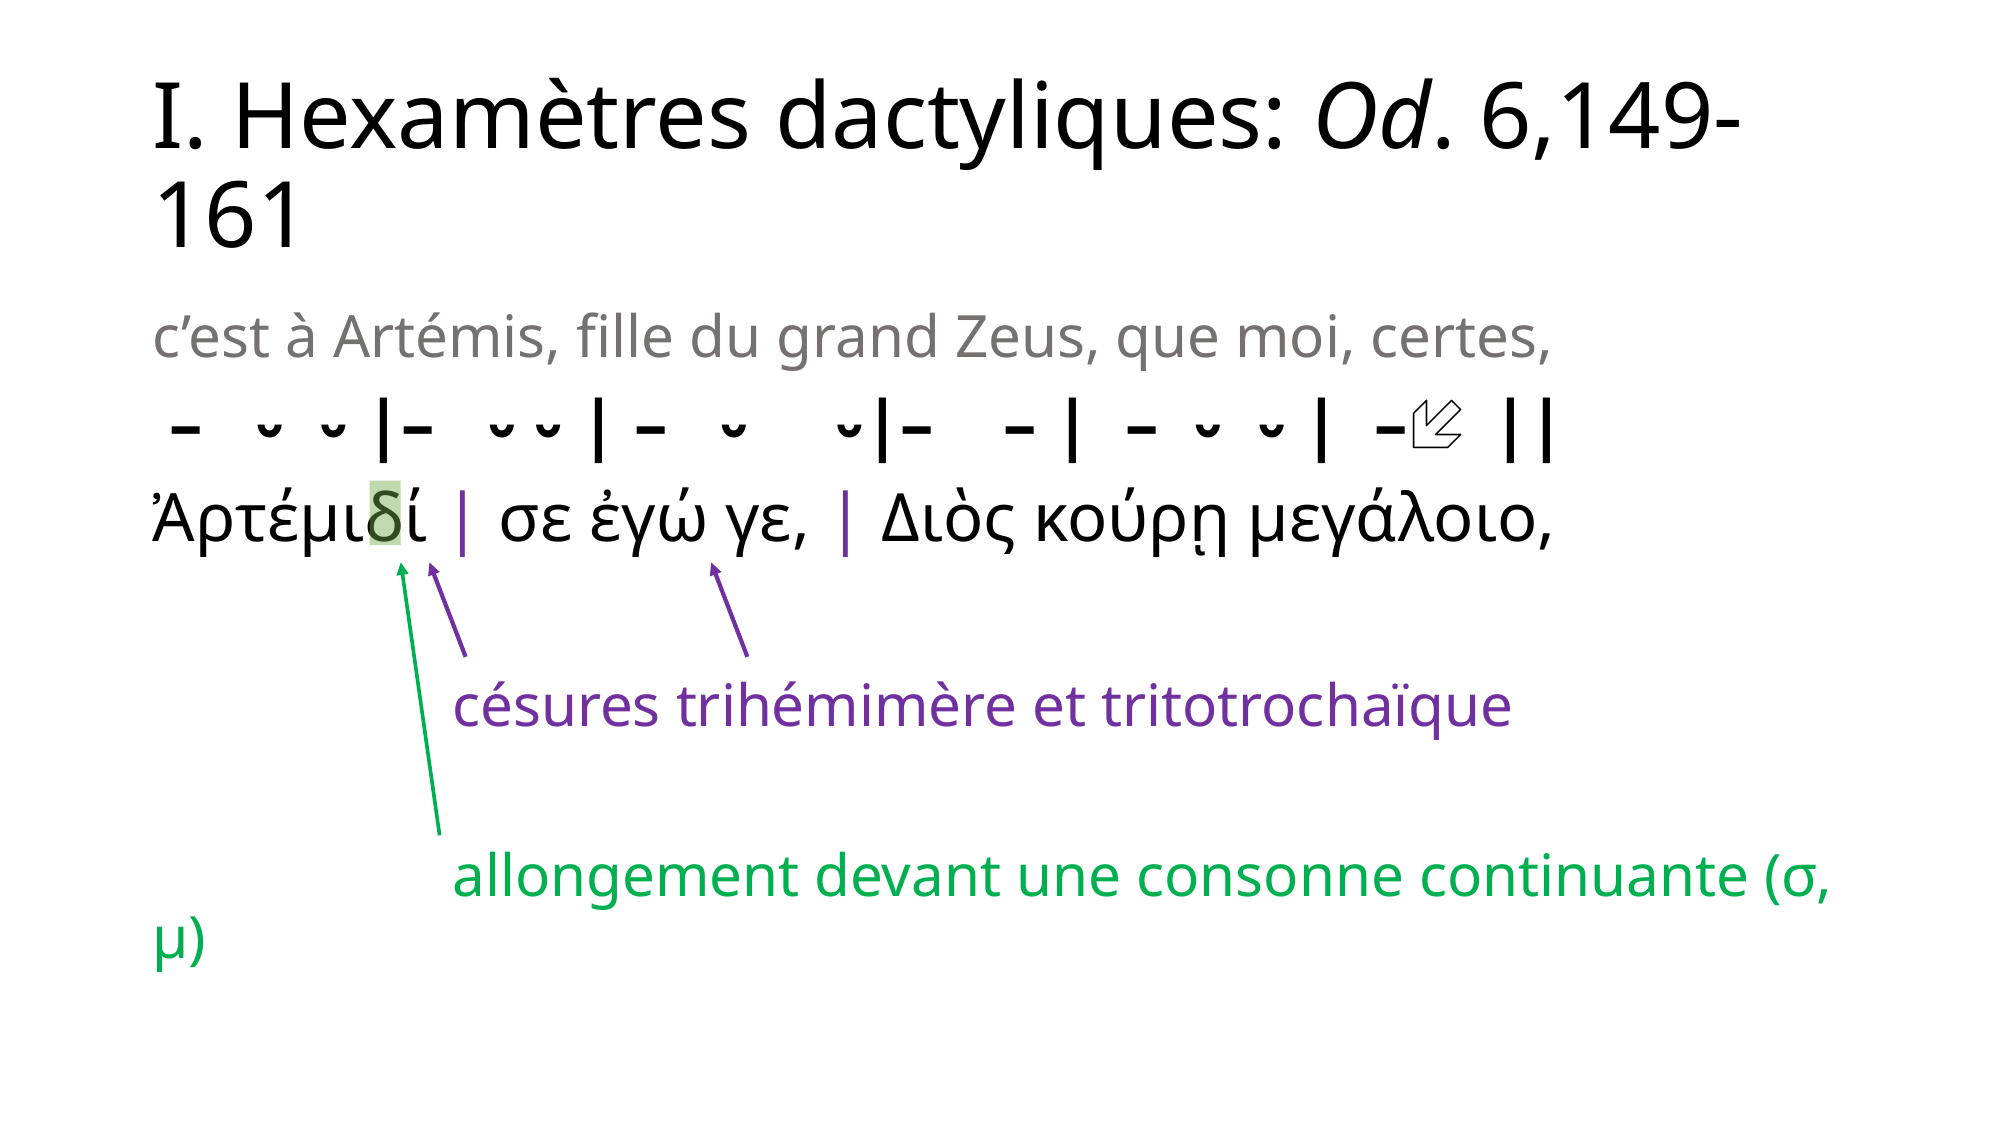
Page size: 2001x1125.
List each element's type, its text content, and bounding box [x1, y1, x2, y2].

title I. Hexamètres dactyliques: Od. 6,149-161 [137, 59, 1863, 278]
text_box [400, 562, 440, 836]
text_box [711, 562, 748, 657]
list c’est à Artémis, fille du grand Zeus, que moi, certes, – ⏑ ⏑ |– ⏑ ⏑ | – ⏑ ⏑|– – | – ⏑ ⏑ | – || Ἀρτέμιδί | σε ἐγώ γε, | Διὸς κούρῃ μεγάλοιο, césures trihémimère et tritotrochaïque allongement devant une consonne continuante (σ, μ) [137, 299, 1863, 1014]
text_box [429, 562, 466, 657]
text_box [369, 480, 402, 546]
